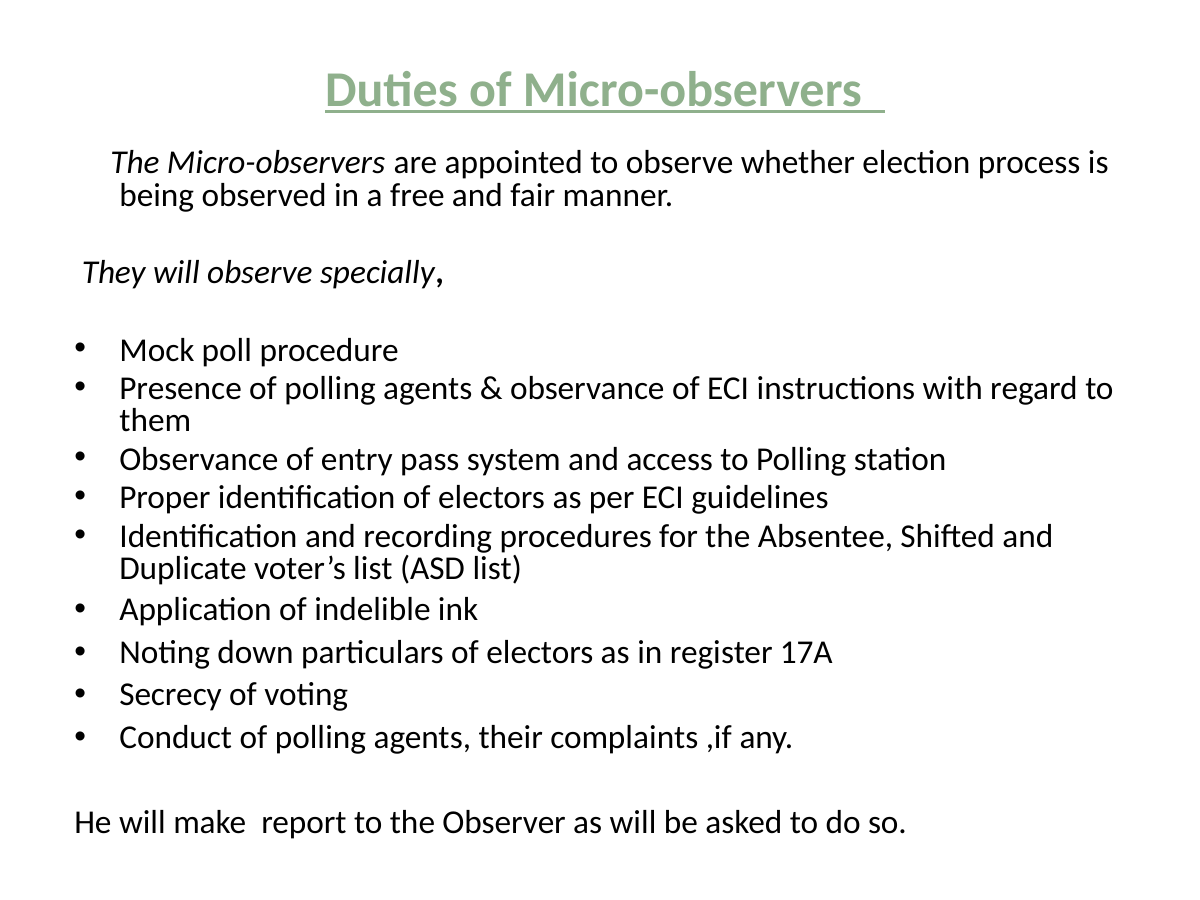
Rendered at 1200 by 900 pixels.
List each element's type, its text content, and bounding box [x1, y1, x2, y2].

list The Micro-observers are appointed to observe whether election process is being observed in a free and fair manner. They will observe specially, Mock poll procedure Presence of polling agents & observance of ECI instructions with regard to them Observance of entry pass system and access to Polling station Proper identification of electors as per ECI guidelines Identification and recording procedures for the Absentee, Shifted and Duplicate voter’s list (ASD list) Application of indelible ink Noting down particulars of electors as in register 17A Secrecy of voting Conduct of polling agents, their complaints ,if any. He will make report to the Observer as will be asked to do so. [62, 137, 1143, 876]
title Duties of Micro-observers [69, 36, 1141, 137]
